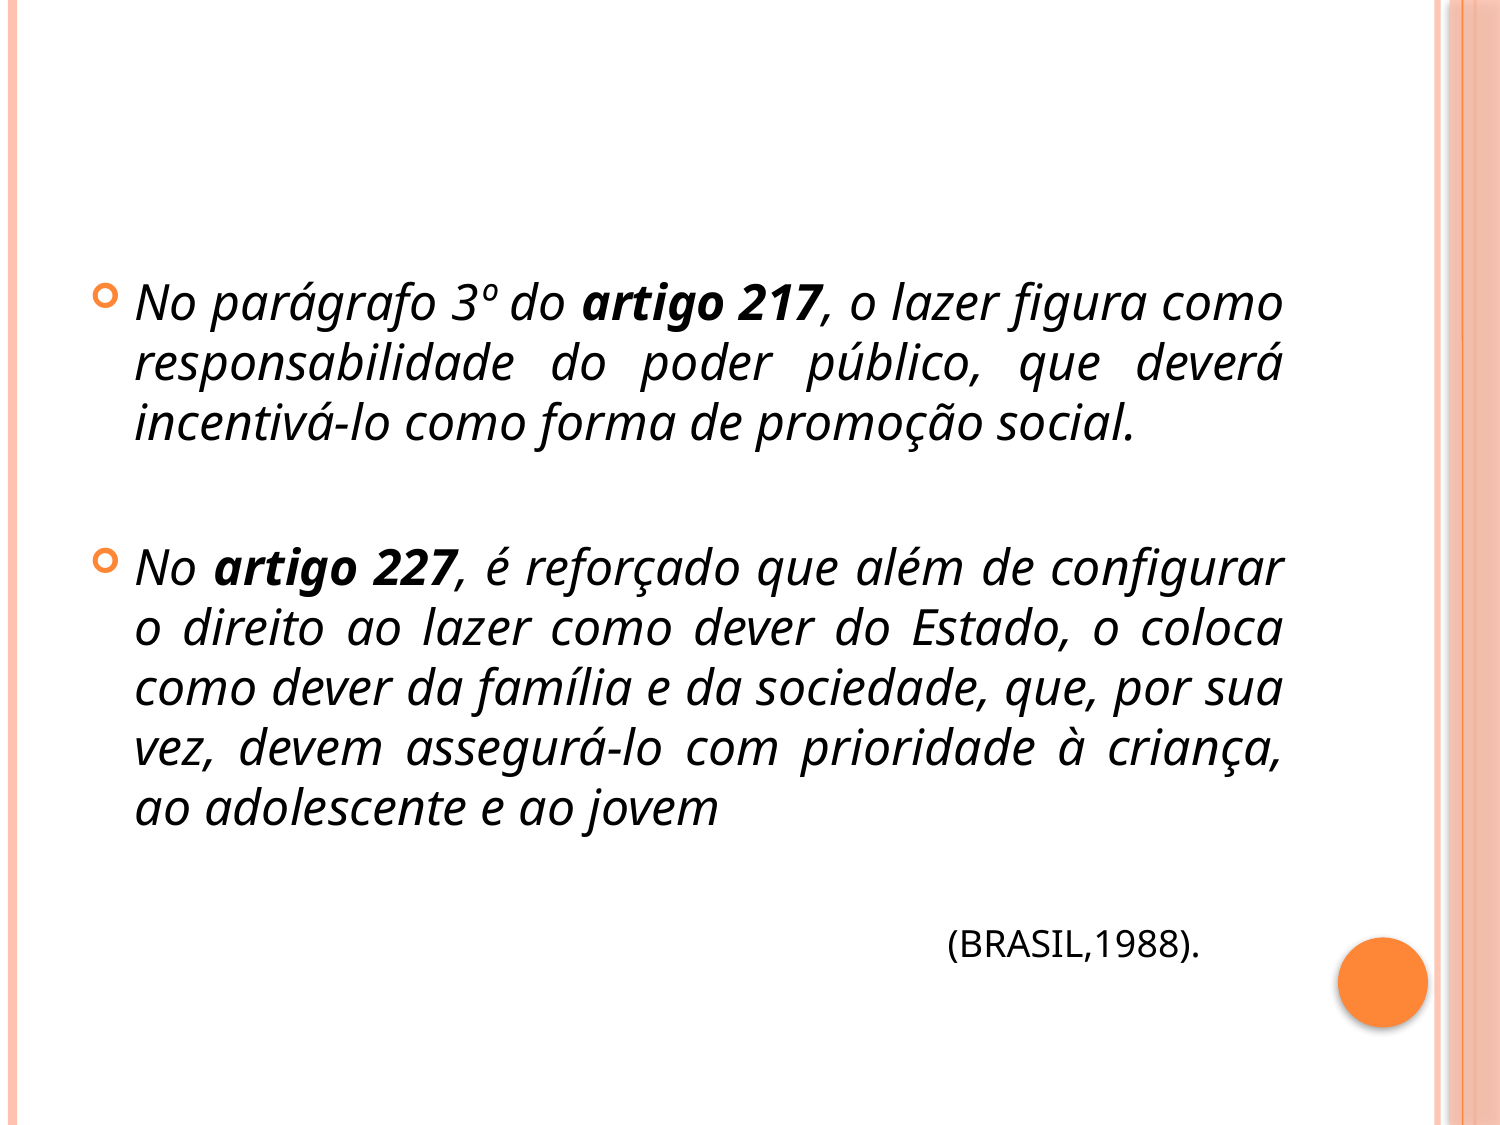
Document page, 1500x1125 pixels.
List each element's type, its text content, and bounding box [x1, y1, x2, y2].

list No parágrafo 3º do artigo 217, o lazer figura como responsabilidade do poder público, que deverá incentivá-lo como forma de promoção social. No artigo 227, é reforçado que além de configurar o direito ao lazer como dever do Estado, o coloca como dever da família e da sociedade, que, por sua vez, devem assegurá-lo com prioridade à criança, ao adolescente e ao jovem (BRASIL,1988). [75, 262, 1300, 1062]
